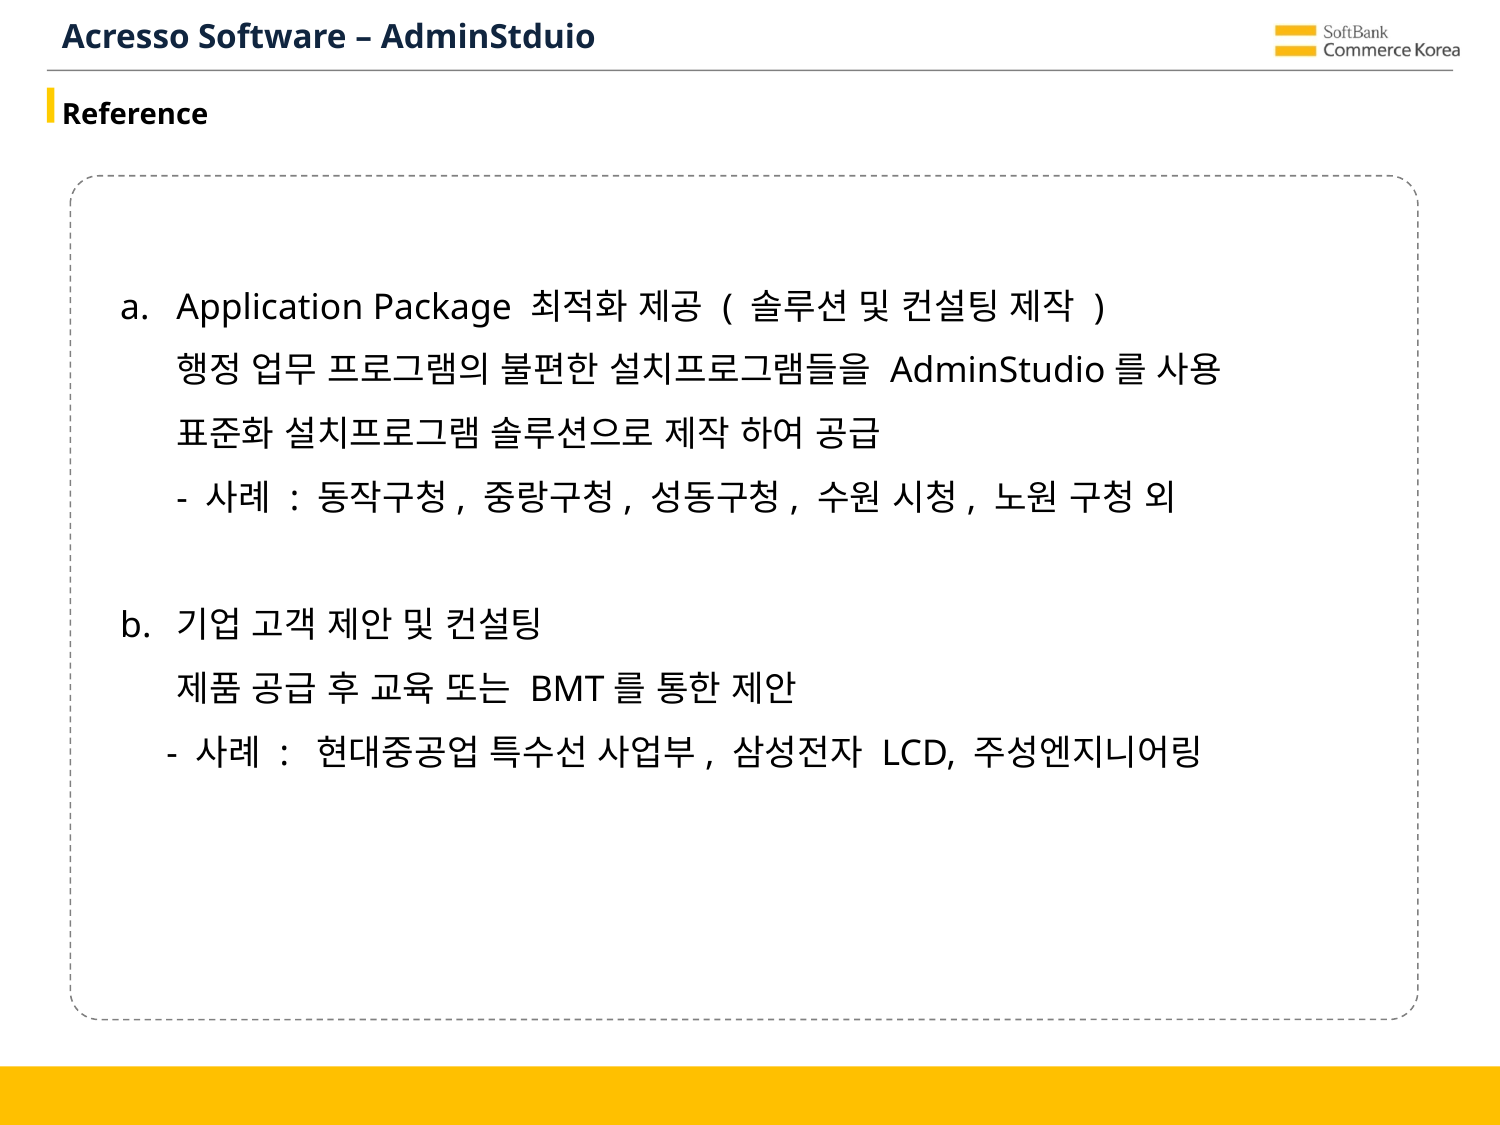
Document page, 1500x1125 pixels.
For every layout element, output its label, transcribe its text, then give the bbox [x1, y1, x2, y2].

picture [1319, 23, 1462, 58]
list Reference [46, 70, 1454, 1058]
text_box Application Package 최적화 제공 ( 솔루션 및 컨설팅 제작 ) 행정 업무 프로그램의 불편한 설치프로그램들을 AdminStudio를 사용 표준화 설치프로그램 솔루션으로 제작 하여 공급 - 사례 : 동작구청, 중랑구청, 성동구청, 수원 시청, 노원 구청 외 기업 고객 제안 및 컨설팅 제품 공급 후 교육 또는 BMT를 통한 제안 - 사례 : 현대중공업 특수선 사업부, 삼성전자 LCD, 주성엔지니어링 [105, 254, 1465, 780]
title Acresso Software – AdminStduio [46, 11, 1319, 59]
